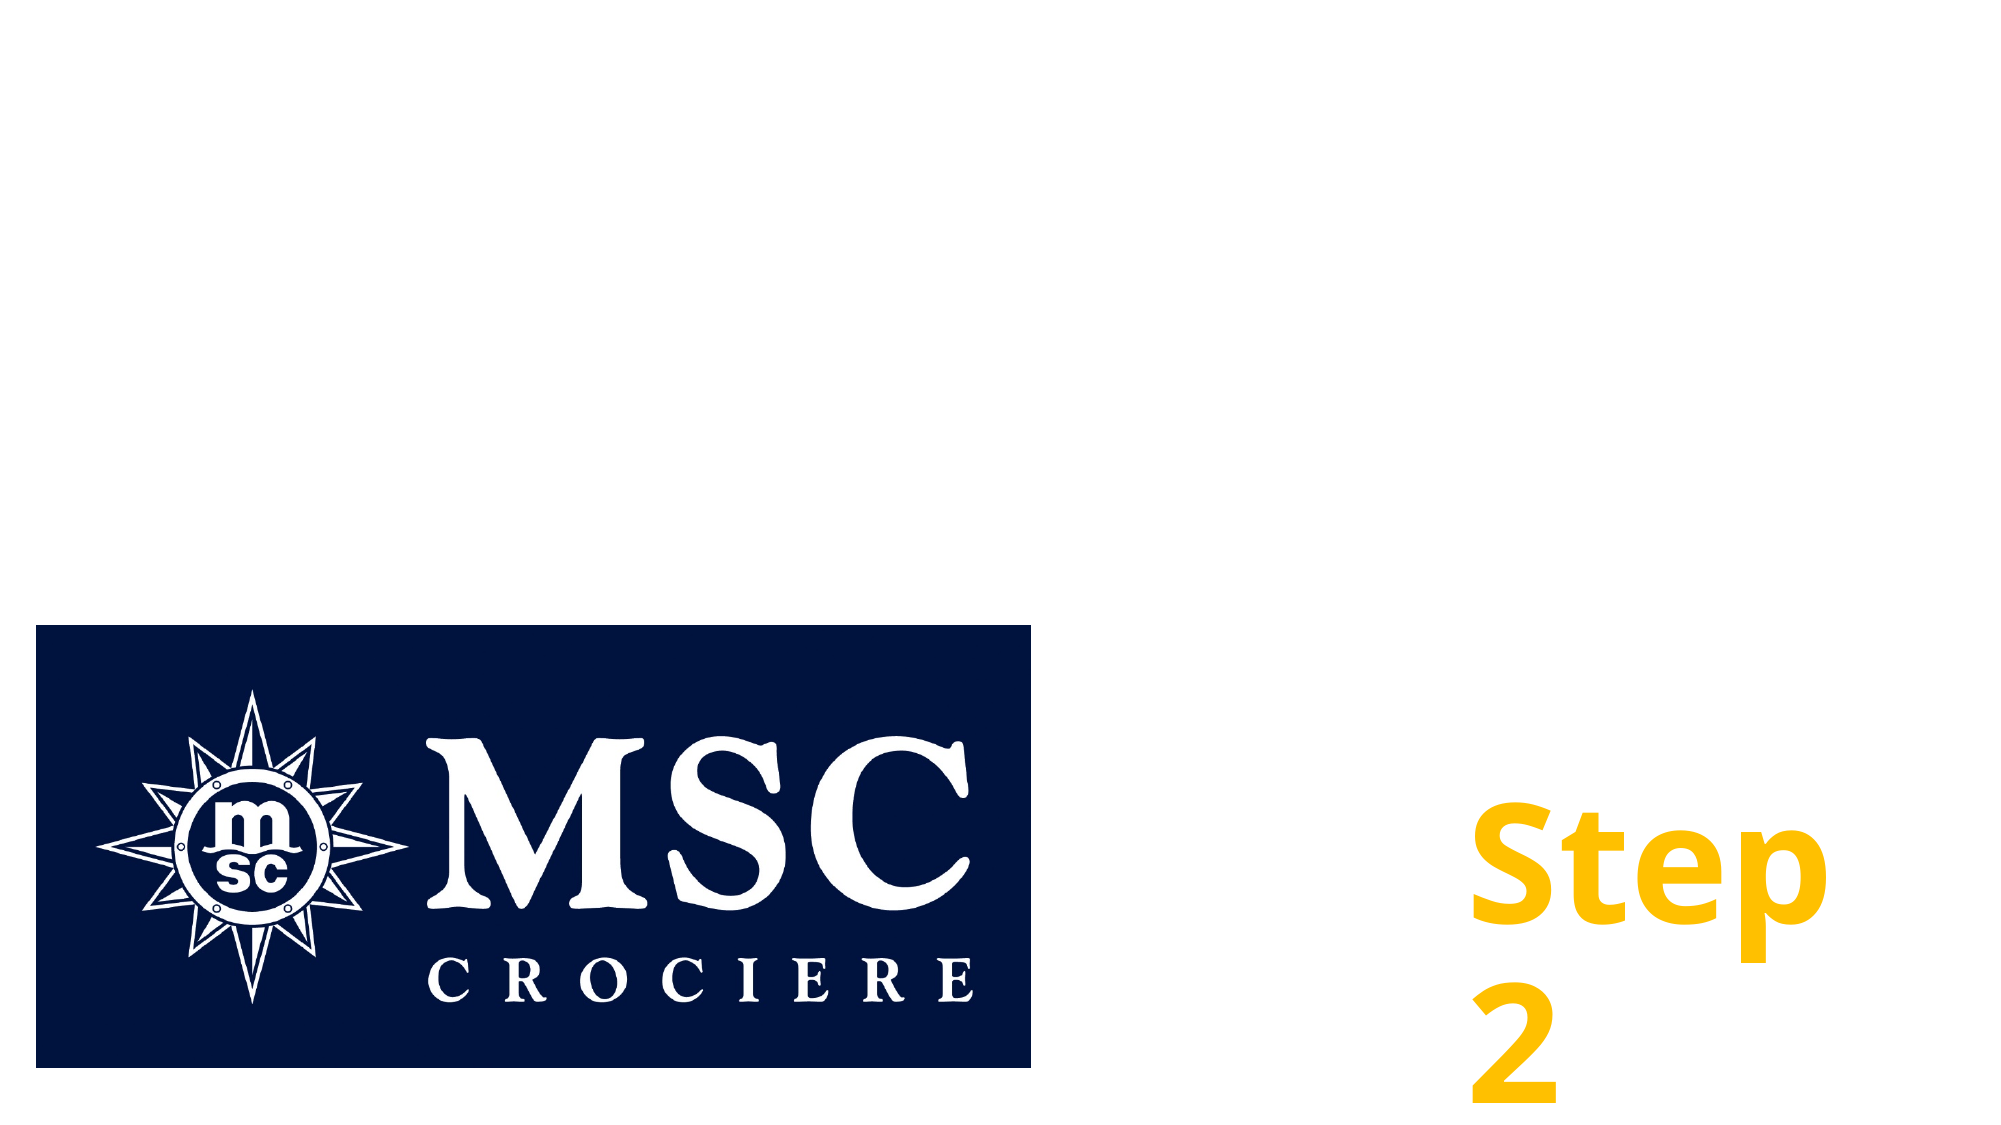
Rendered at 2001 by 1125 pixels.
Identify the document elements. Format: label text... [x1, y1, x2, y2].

picture [36, 625, 1031, 1068]
title Step 2 [1450, 850, 1922, 1068]
